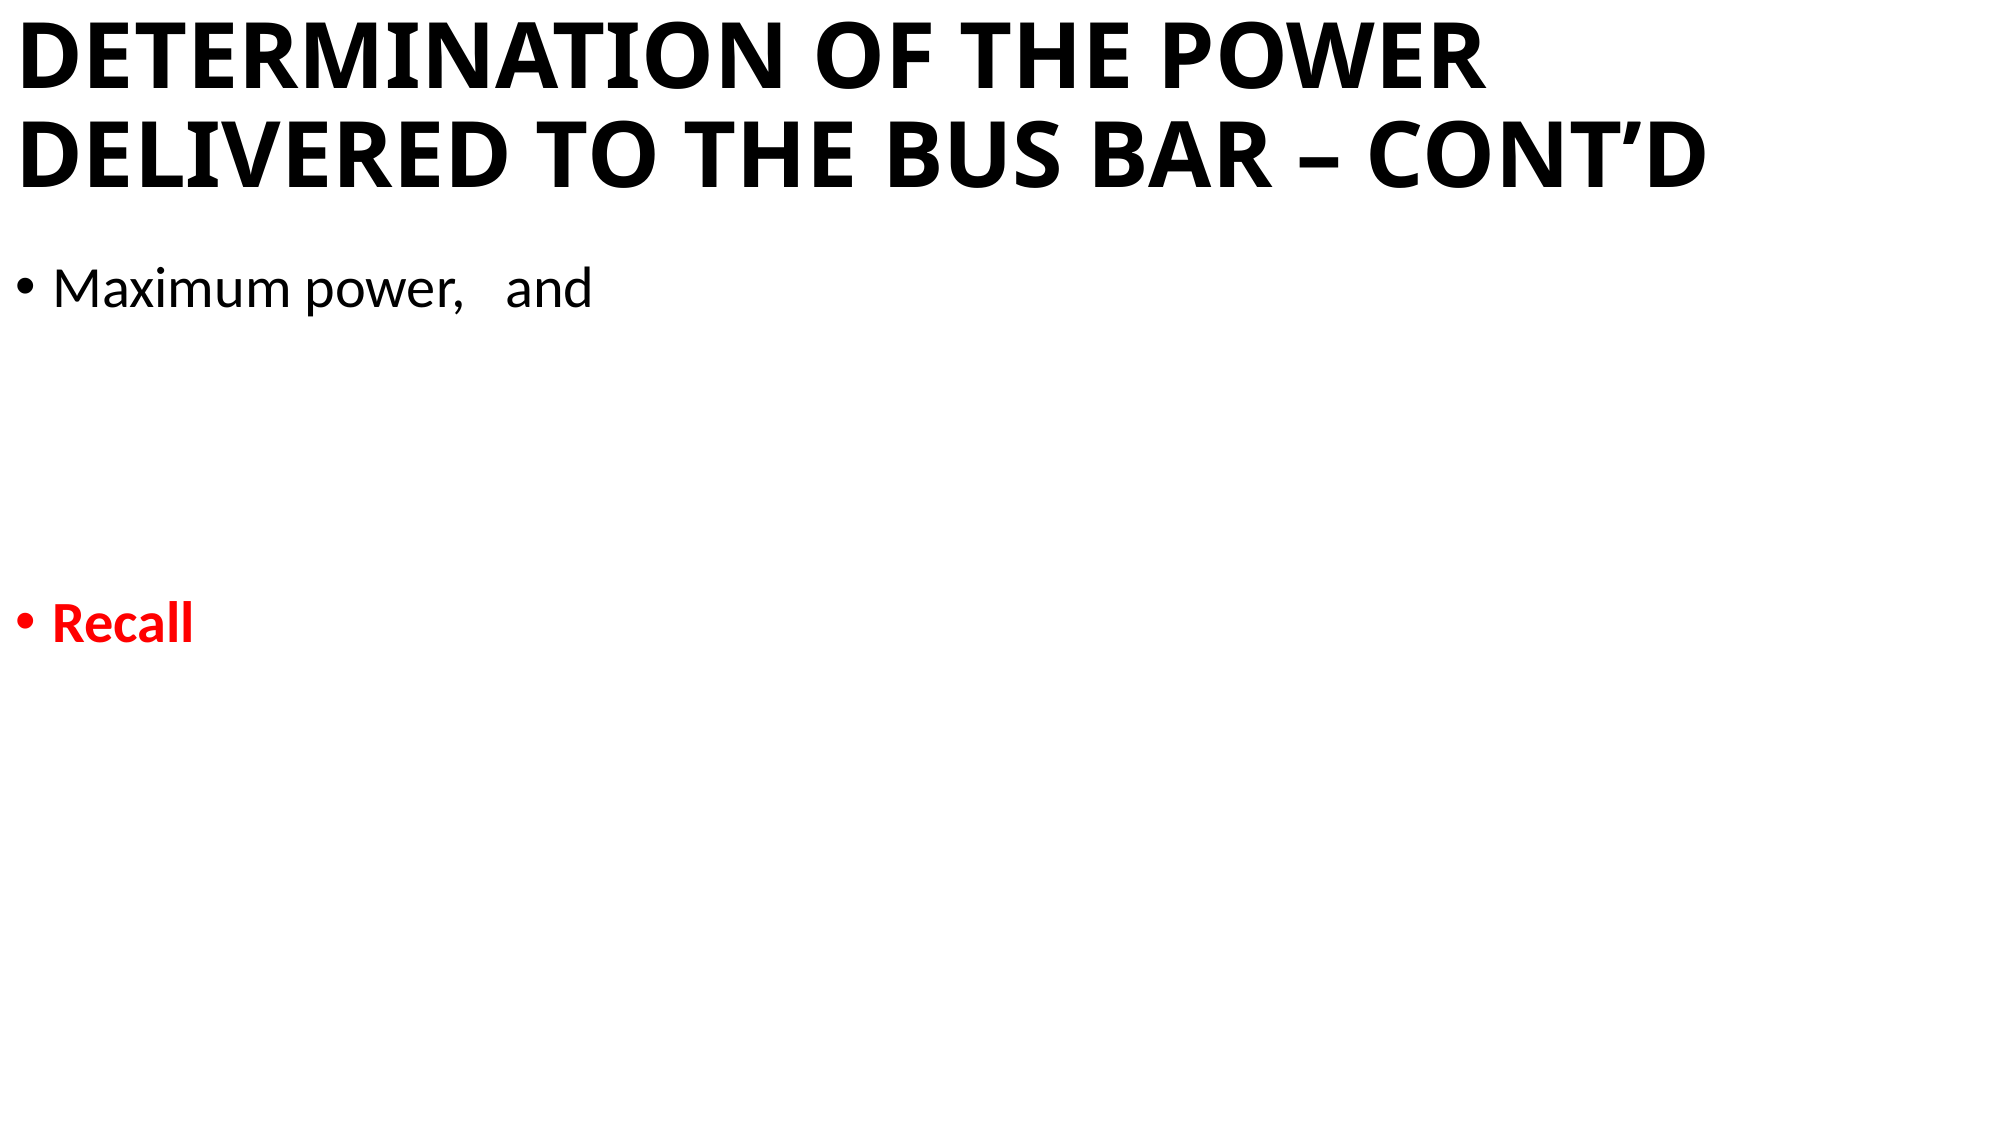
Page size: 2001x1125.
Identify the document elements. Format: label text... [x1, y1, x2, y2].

title DETERMINATION OF THE POWER DELIVERED TO THE BUS BAR – CONT’D [0, 0, 2000, 218]
